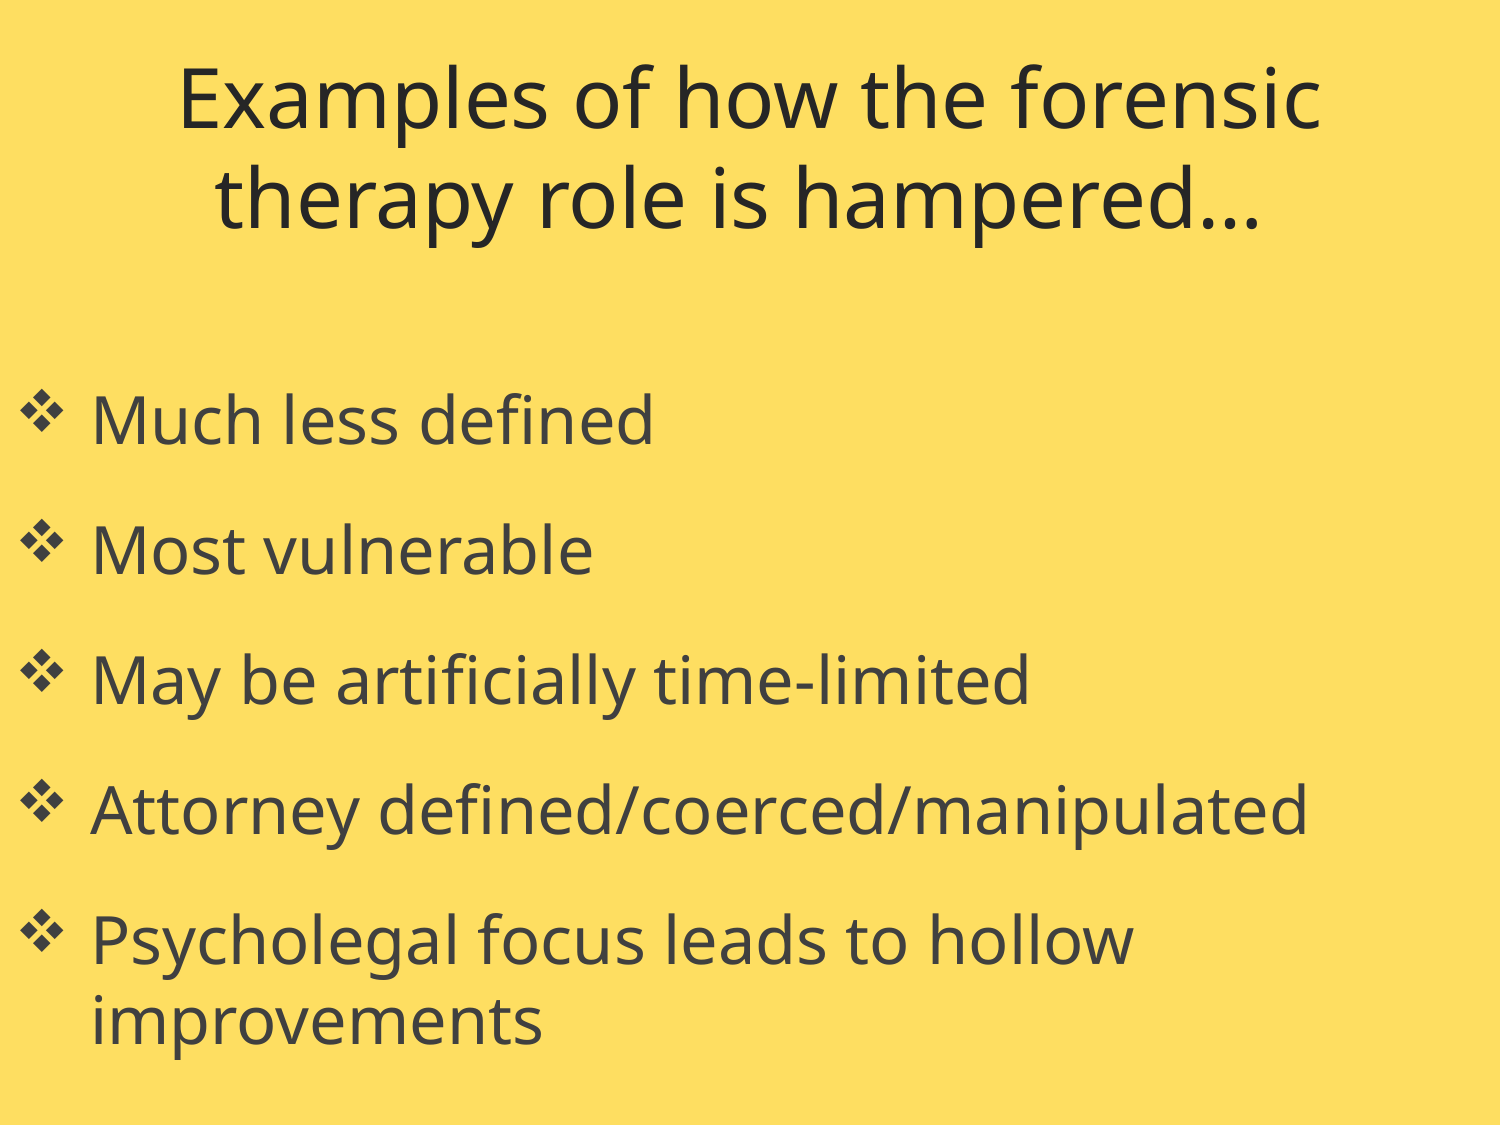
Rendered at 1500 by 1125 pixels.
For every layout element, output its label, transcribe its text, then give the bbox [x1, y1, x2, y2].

list Much less defined Most vulnerable May be artificially time-limited Attorney defined/coerced/manipulated Psycholegal focus leads to hollow improvements [0, 260, 1500, 1125]
title Examples of how the forensic therapy role is hampered… [119, 51, 1381, 240]
